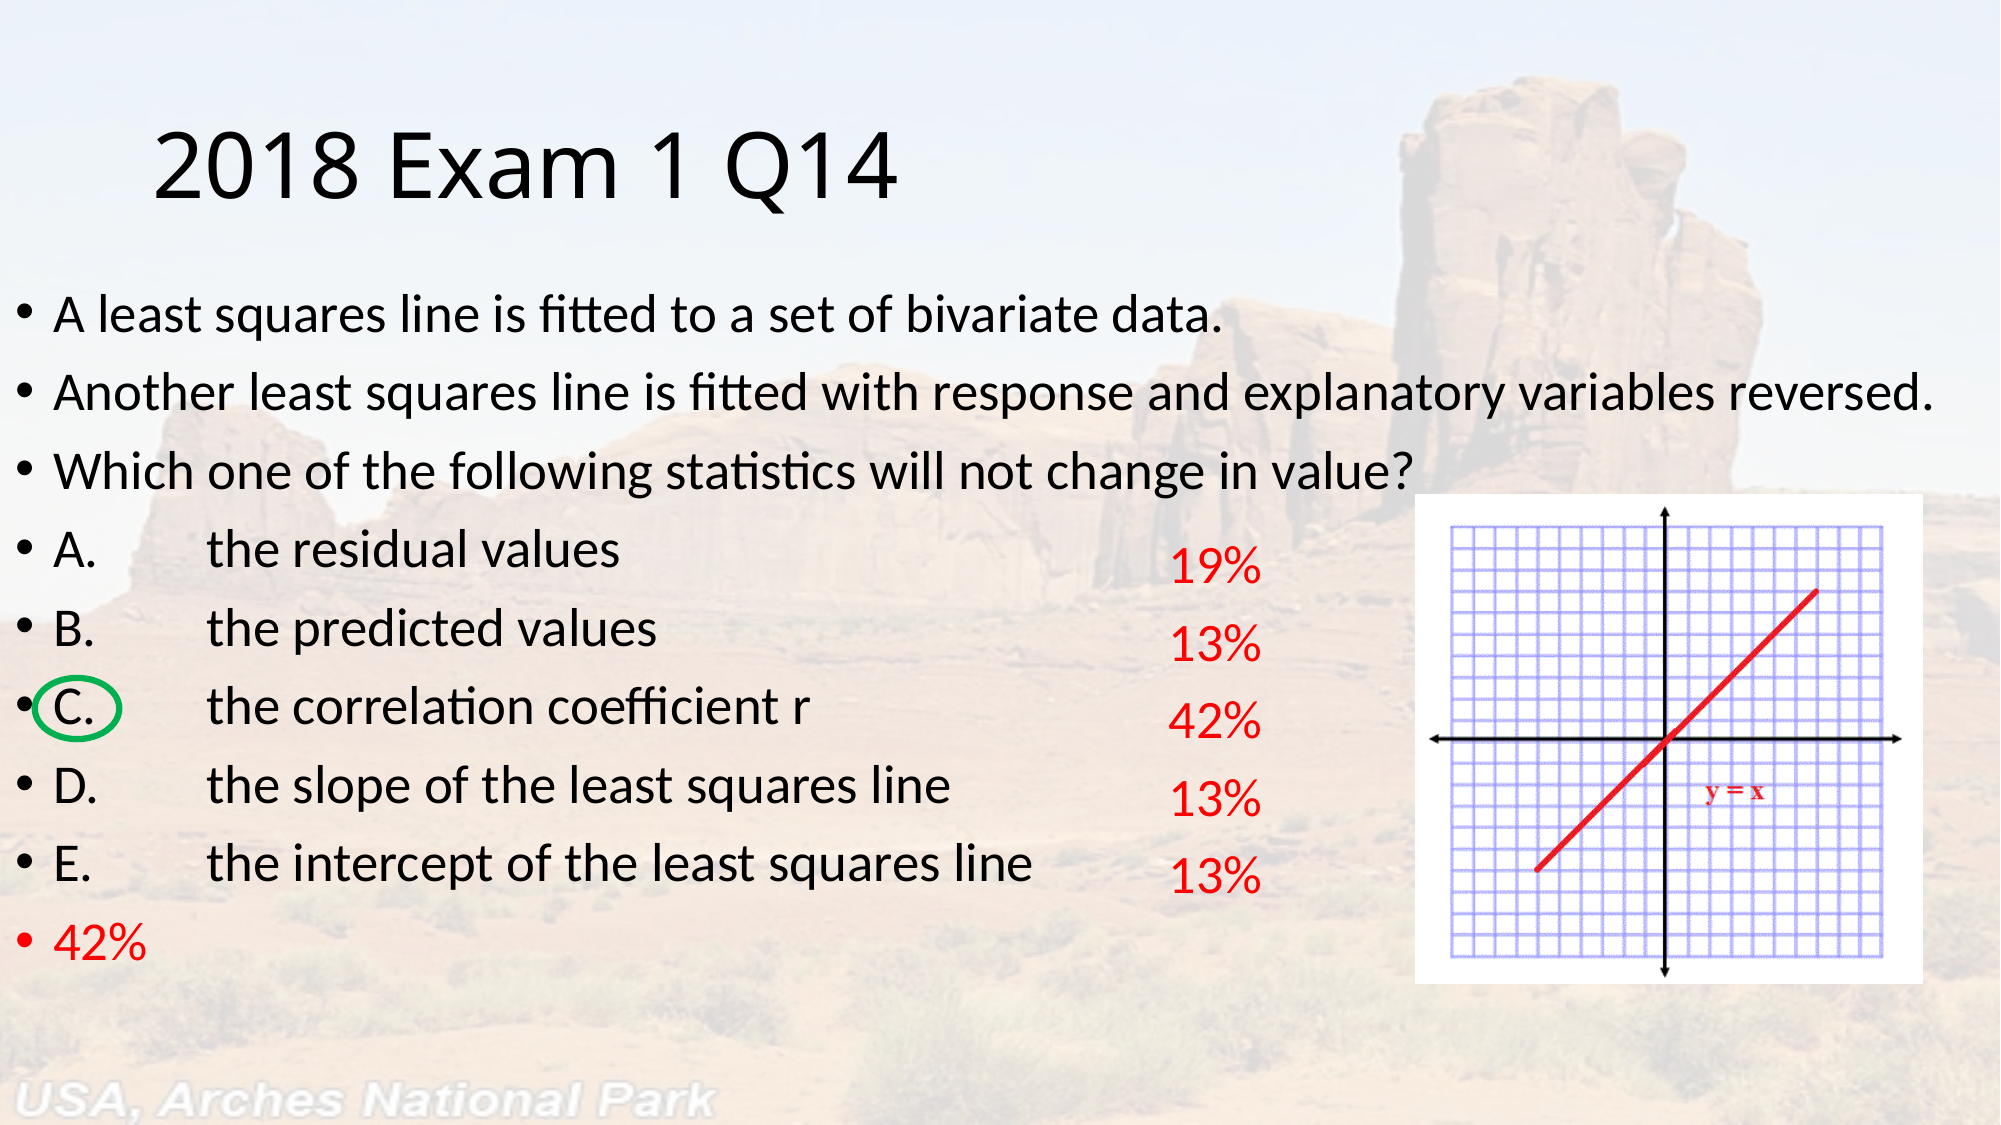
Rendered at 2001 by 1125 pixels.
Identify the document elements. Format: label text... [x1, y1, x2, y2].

list A least squares line is fitted to a set of bivariate data. Another least squares line is fitted with response and explanatory variables reversed. Which one of the following statistics will not change in value? A. the residual values B. the predicted values C. the correlation coefficient r D. the slope of the least squares line E. the intercept of the least squares line 42% [0, 277, 2000, 992]
picture [1415, 494, 1923, 984]
text_box [33, 676, 121, 741]
text_box 19% 13% 42% 13% 13% [1154, 522, 1339, 912]
title 2018 Exam 1 Q14 [137, 59, 1863, 277]
